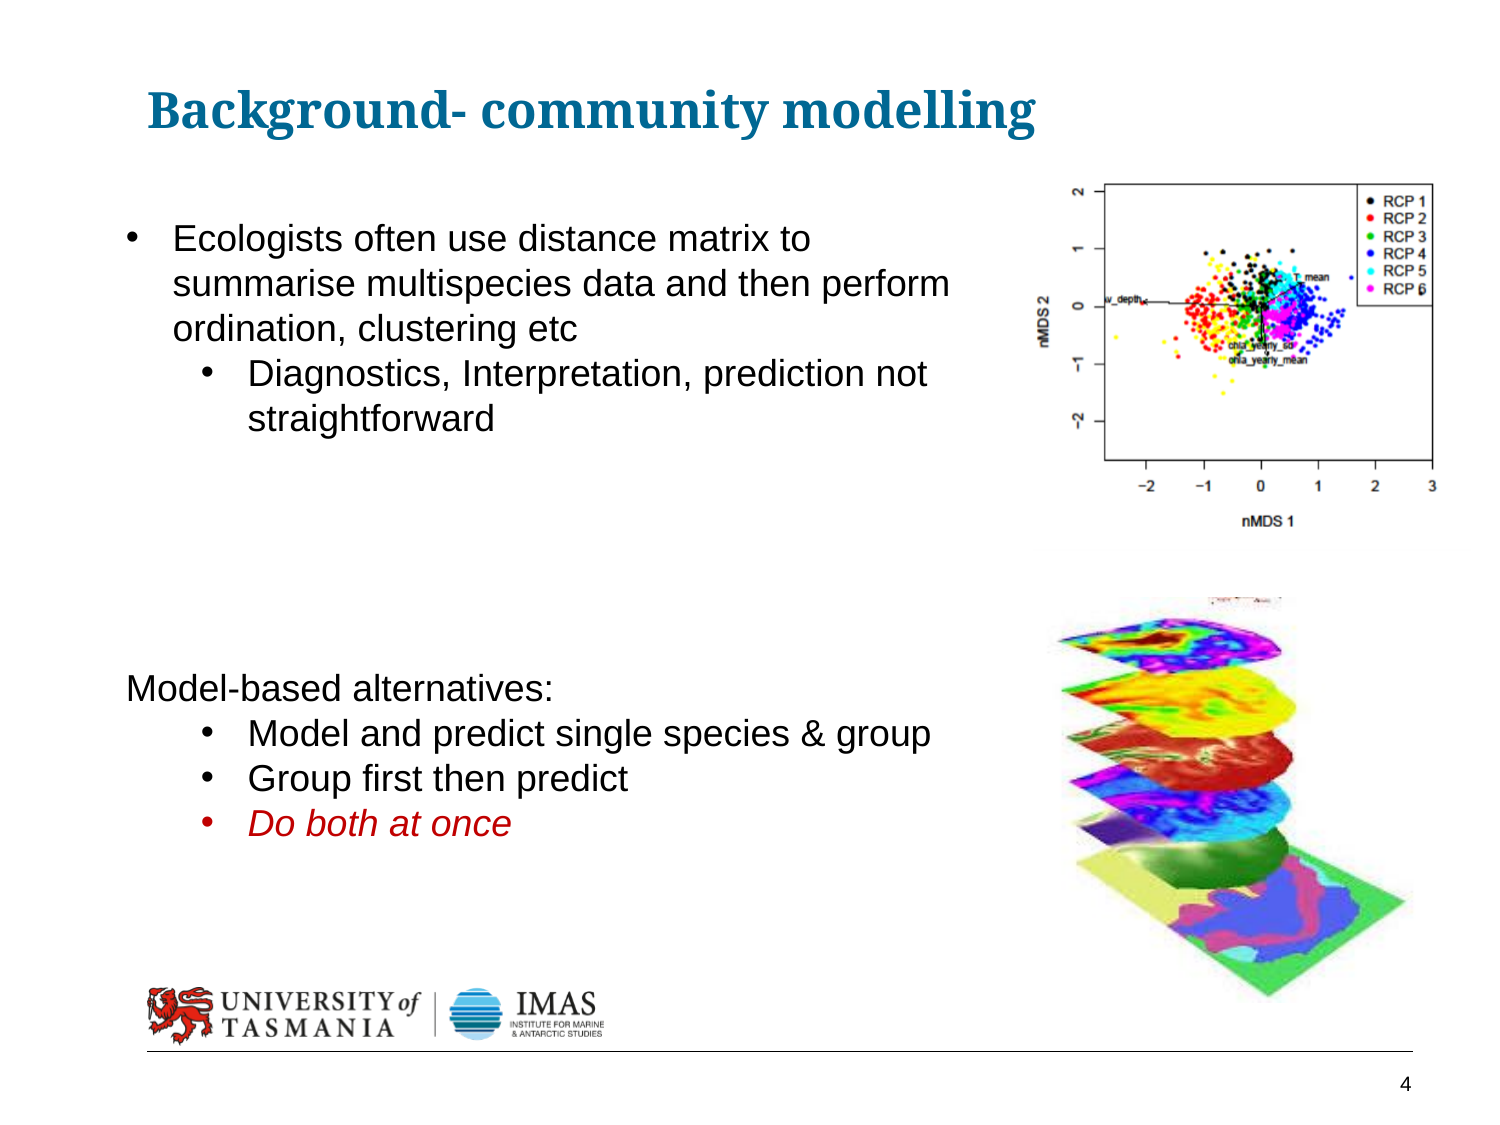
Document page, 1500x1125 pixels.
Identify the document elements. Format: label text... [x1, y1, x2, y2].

picture [1033, 160, 1471, 551]
slide_number 4 [1352, 1070, 1412, 1103]
text_box Ecologists often use distance matrix to summarise multispecies data and then perform ordination, clustering etc Diagnostics, Interpretation, prediction not straightforward Model-based alternatives: Model and predict single species & group Group first then predict Do both at once [111, 206, 975, 942]
title Background- community modelling [147, 88, 1412, 207]
picture [147, 987, 604, 1046]
picture [1033, 597, 1417, 1003]
